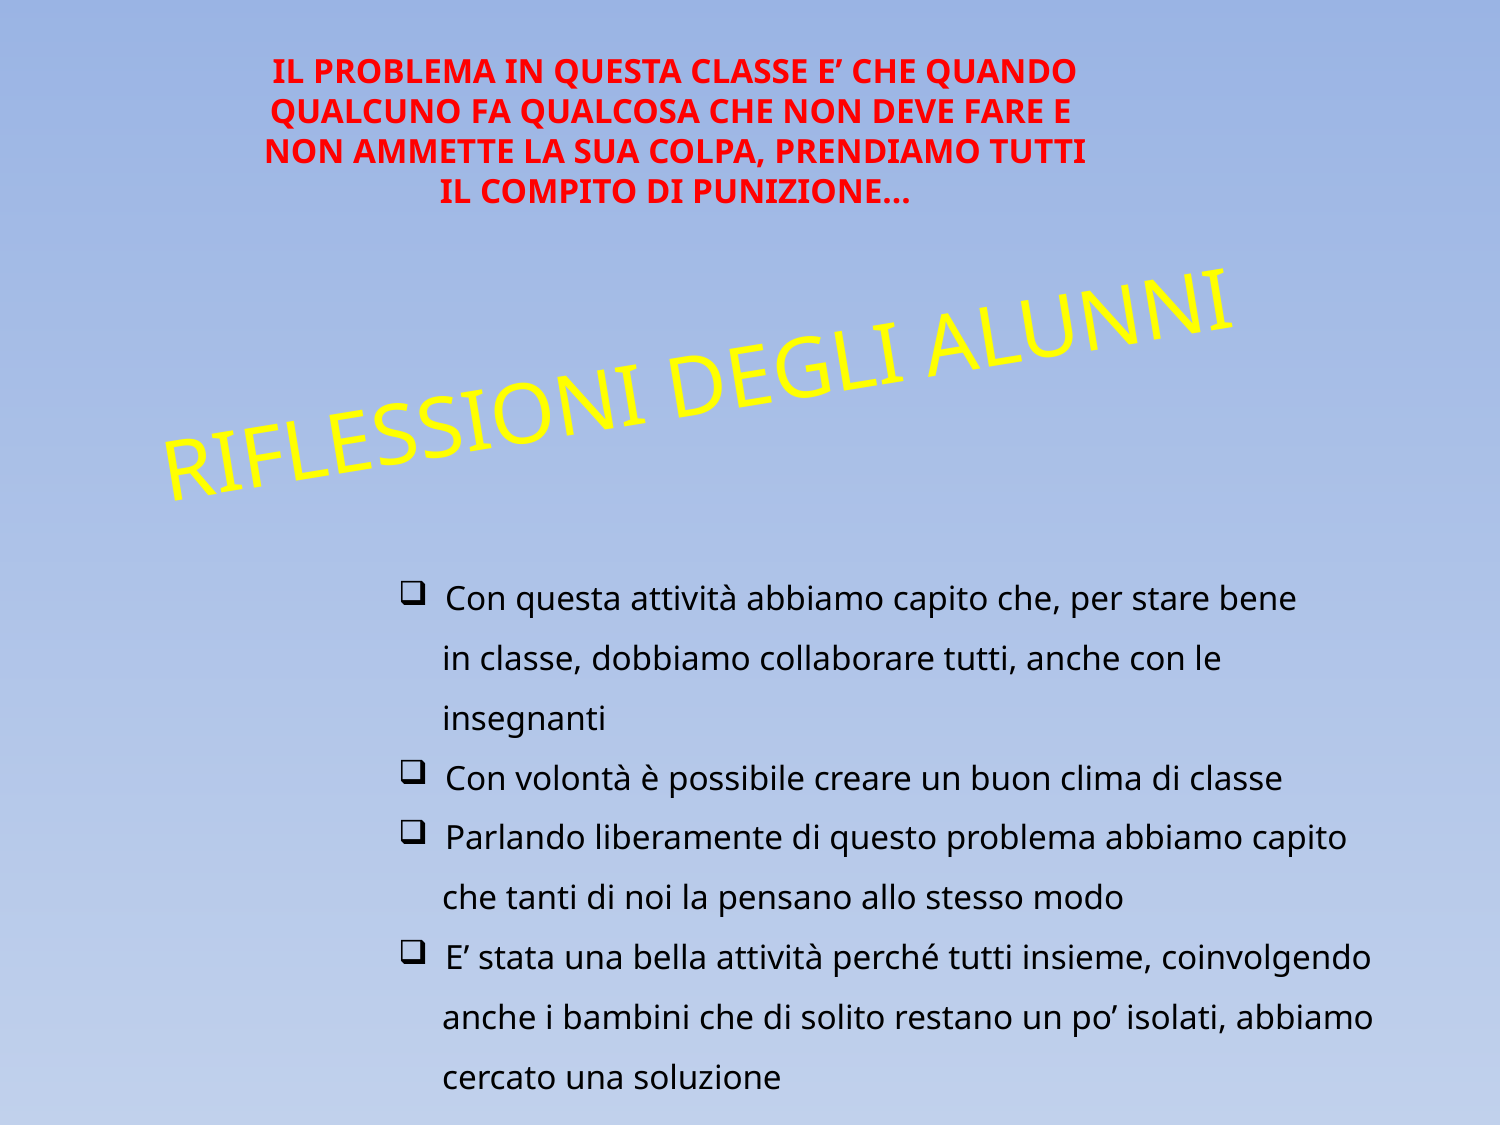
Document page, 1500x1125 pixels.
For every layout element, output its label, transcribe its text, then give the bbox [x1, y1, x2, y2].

text_box IL PROBLEMA IN QUESTA CLASSE E’ CHE QUANDO QUALCUNO FA QUALCOSA CHE NON DEVE FARE E NON AMMETTE LA SUA COLPA, PRENDIAMO TUTTI IL COMPITO DI PUNIZIONE… [248, 42, 1103, 218]
text_box Con questa attività abbiamo capito che, per stare bene in classe, dobbiamo collaborare tutti, anche con le insegnanti Con volontà è possibile creare un buon clima di classe Parlando liberamente di questo problema abbiamo capito che tanti di noi la pensano allo stesso modo E’ stata una bella attività perché tutti insieme, coinvolgendo anche i bambini che di solito restano un po’ isolati, abbiamo cercato una soluzione [383, 549, 1399, 1104]
text_box RIFLESSIONI DEGLI ALUNNI [138, 233, 1255, 529]
